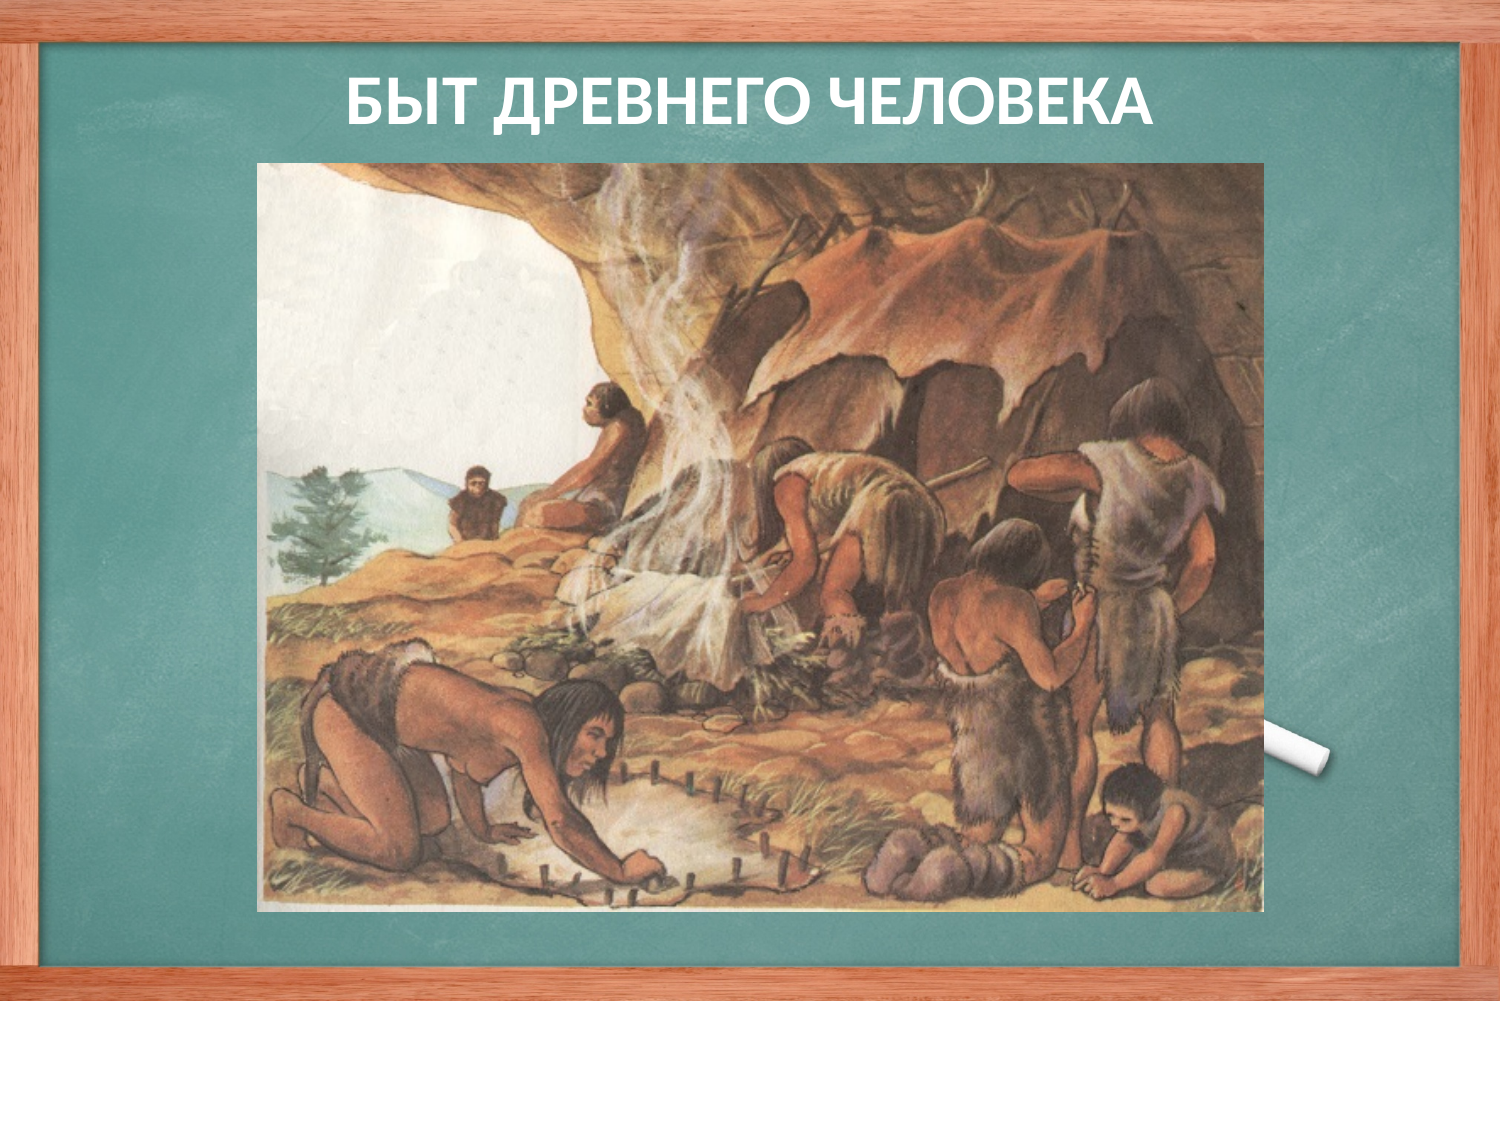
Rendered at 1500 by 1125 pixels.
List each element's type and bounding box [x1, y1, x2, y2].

picture [0, 0, 1500, 1001]
list [257, 163, 1264, 912]
